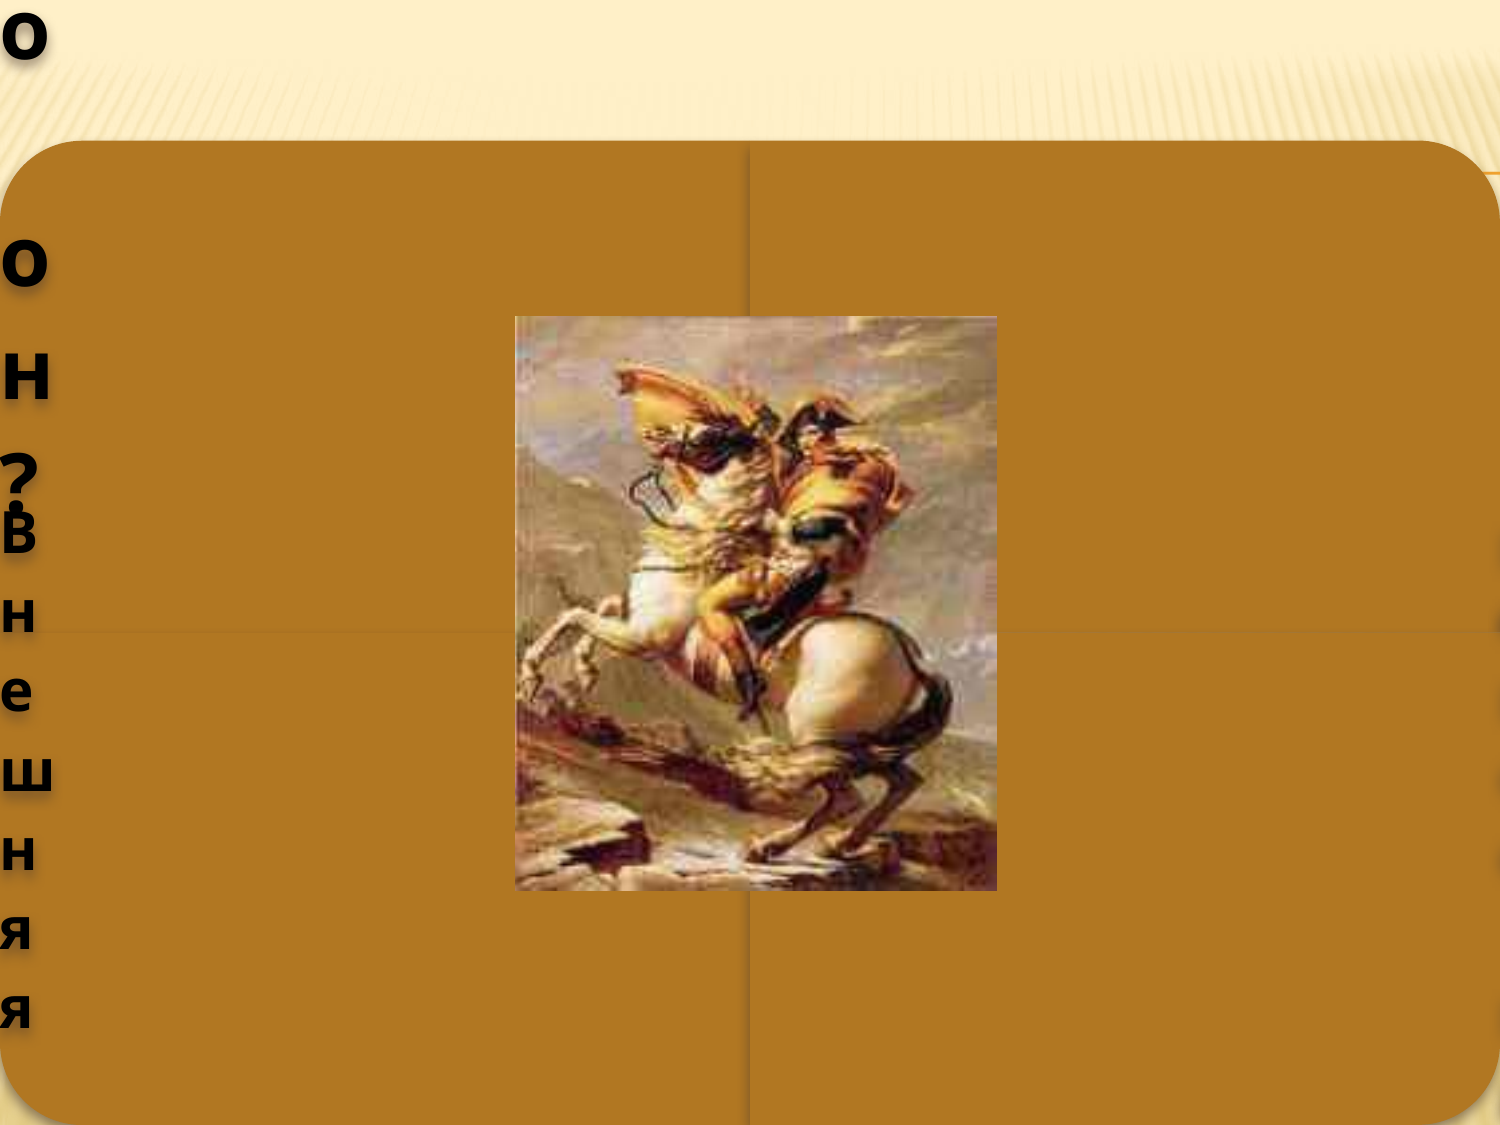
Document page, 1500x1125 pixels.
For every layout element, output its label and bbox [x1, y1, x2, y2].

picture [515, 316, 997, 891]
text_box [0, 140, 1500, 1125]
